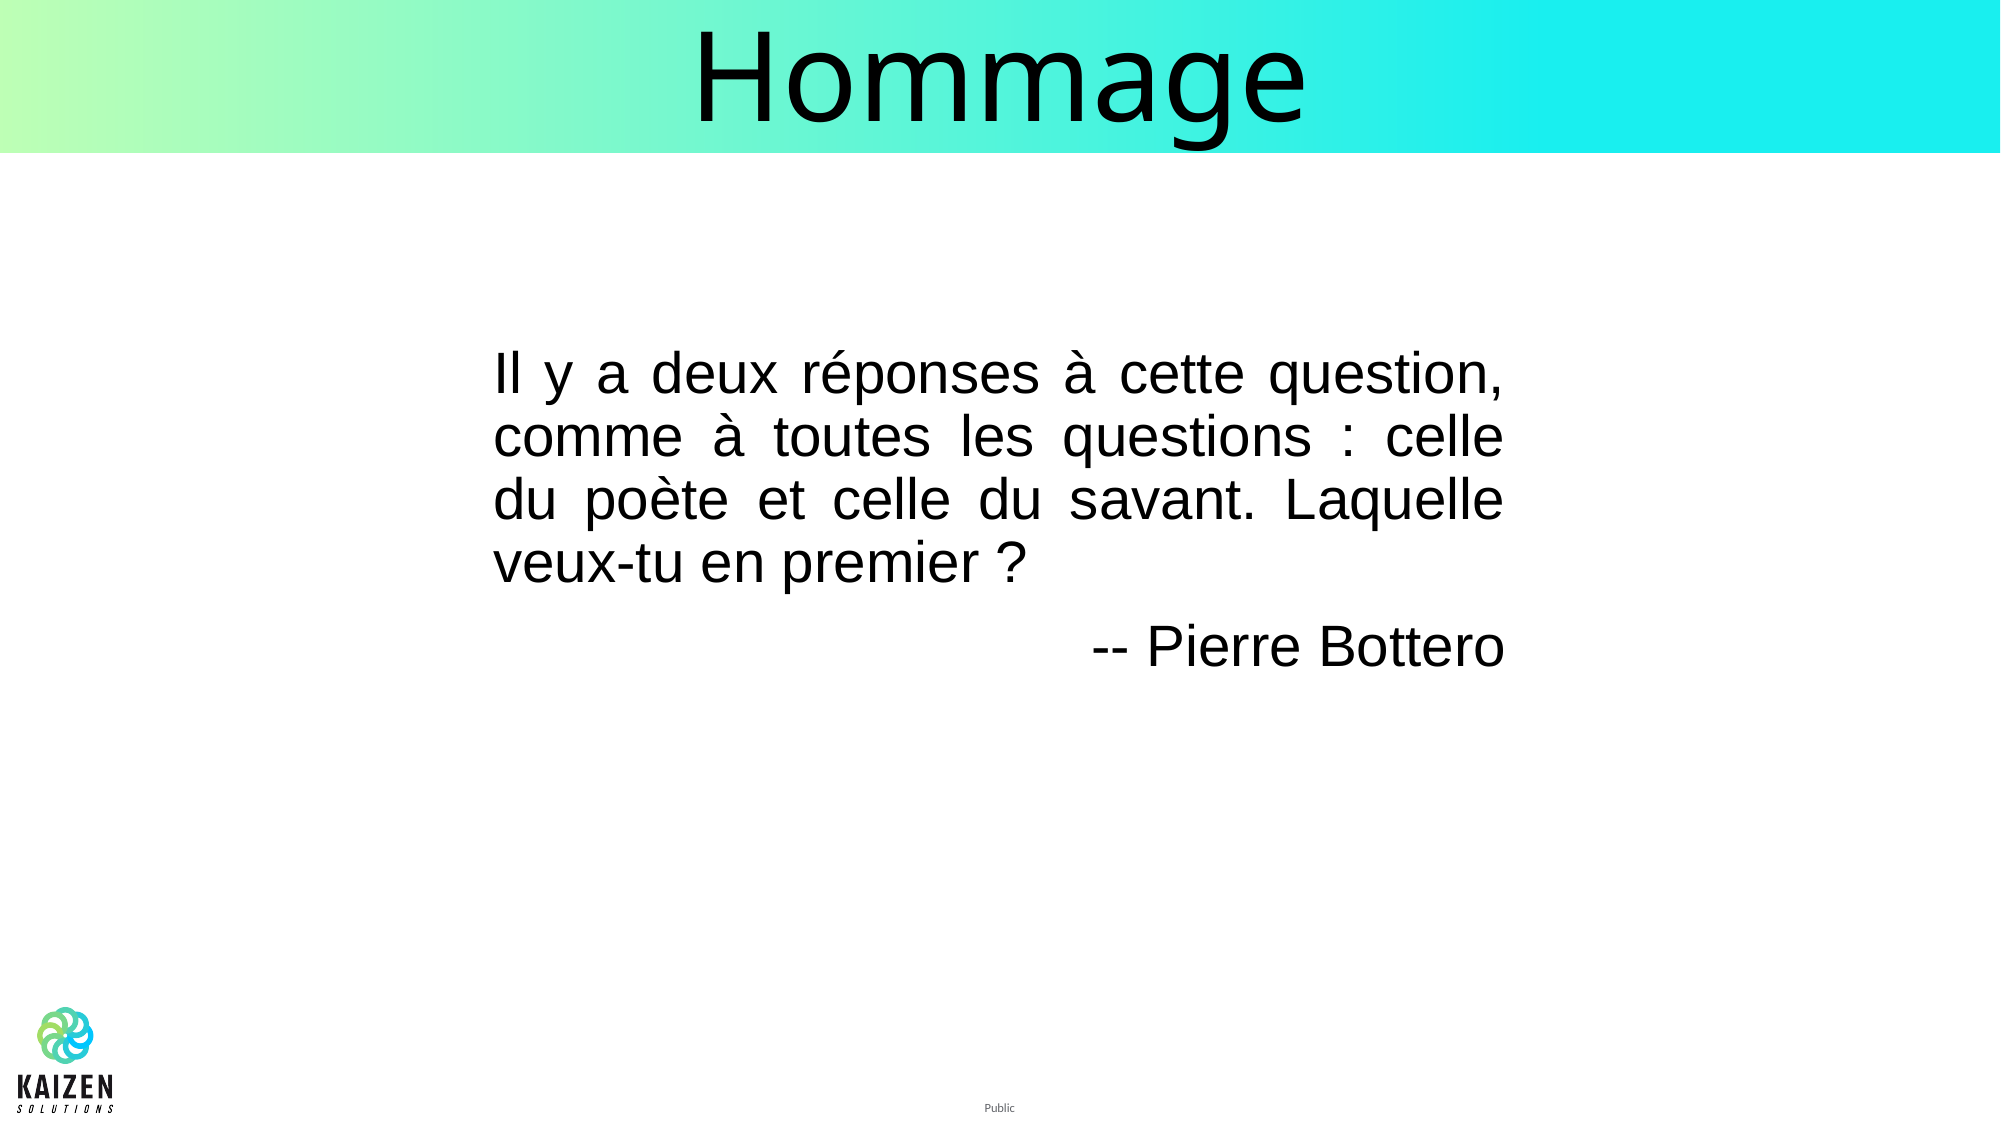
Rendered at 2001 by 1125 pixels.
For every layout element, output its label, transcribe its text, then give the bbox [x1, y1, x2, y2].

list Il y a deux réponses à cette question, comme à toutes les questions : celle du poète et celle du savant. Laquelle veux-tu en premier ? -- Pierre Bottero [478, 336, 1522, 998]
title Hommage [0, 34, 2000, 127]
picture [9, 1005, 121, 1118]
